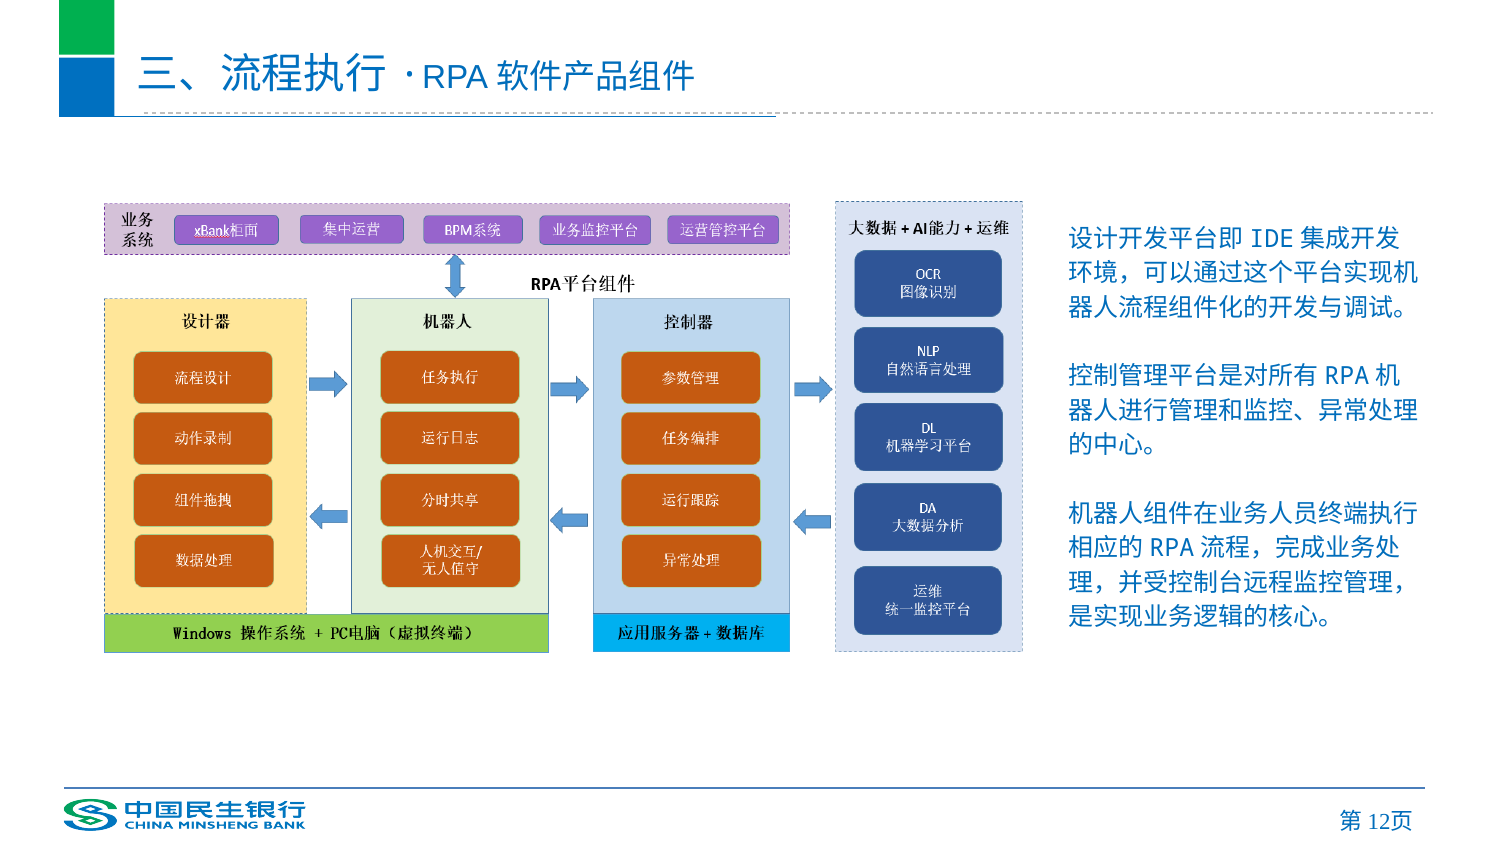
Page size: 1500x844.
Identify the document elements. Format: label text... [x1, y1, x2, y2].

text_box 设计开发平台即IDE集成开发环境，可以通过这个平台实现机器人流程组件化的开发与调试。 控制管理平台是对所有RPA机器人进行管理和监控、异常处理的中心。 机器人组件在业务人员终端执行相应的RPA流程，完成业务处理，并受控制台远程监控管理，是实现业务逻辑的核心。 [1057, 212, 1432, 635]
text_box 三、流程执行·RPA软件产品组件 [121, 39, 1121, 104]
picture [36, 787, 333, 842]
picture [84, 185, 1037, 665]
